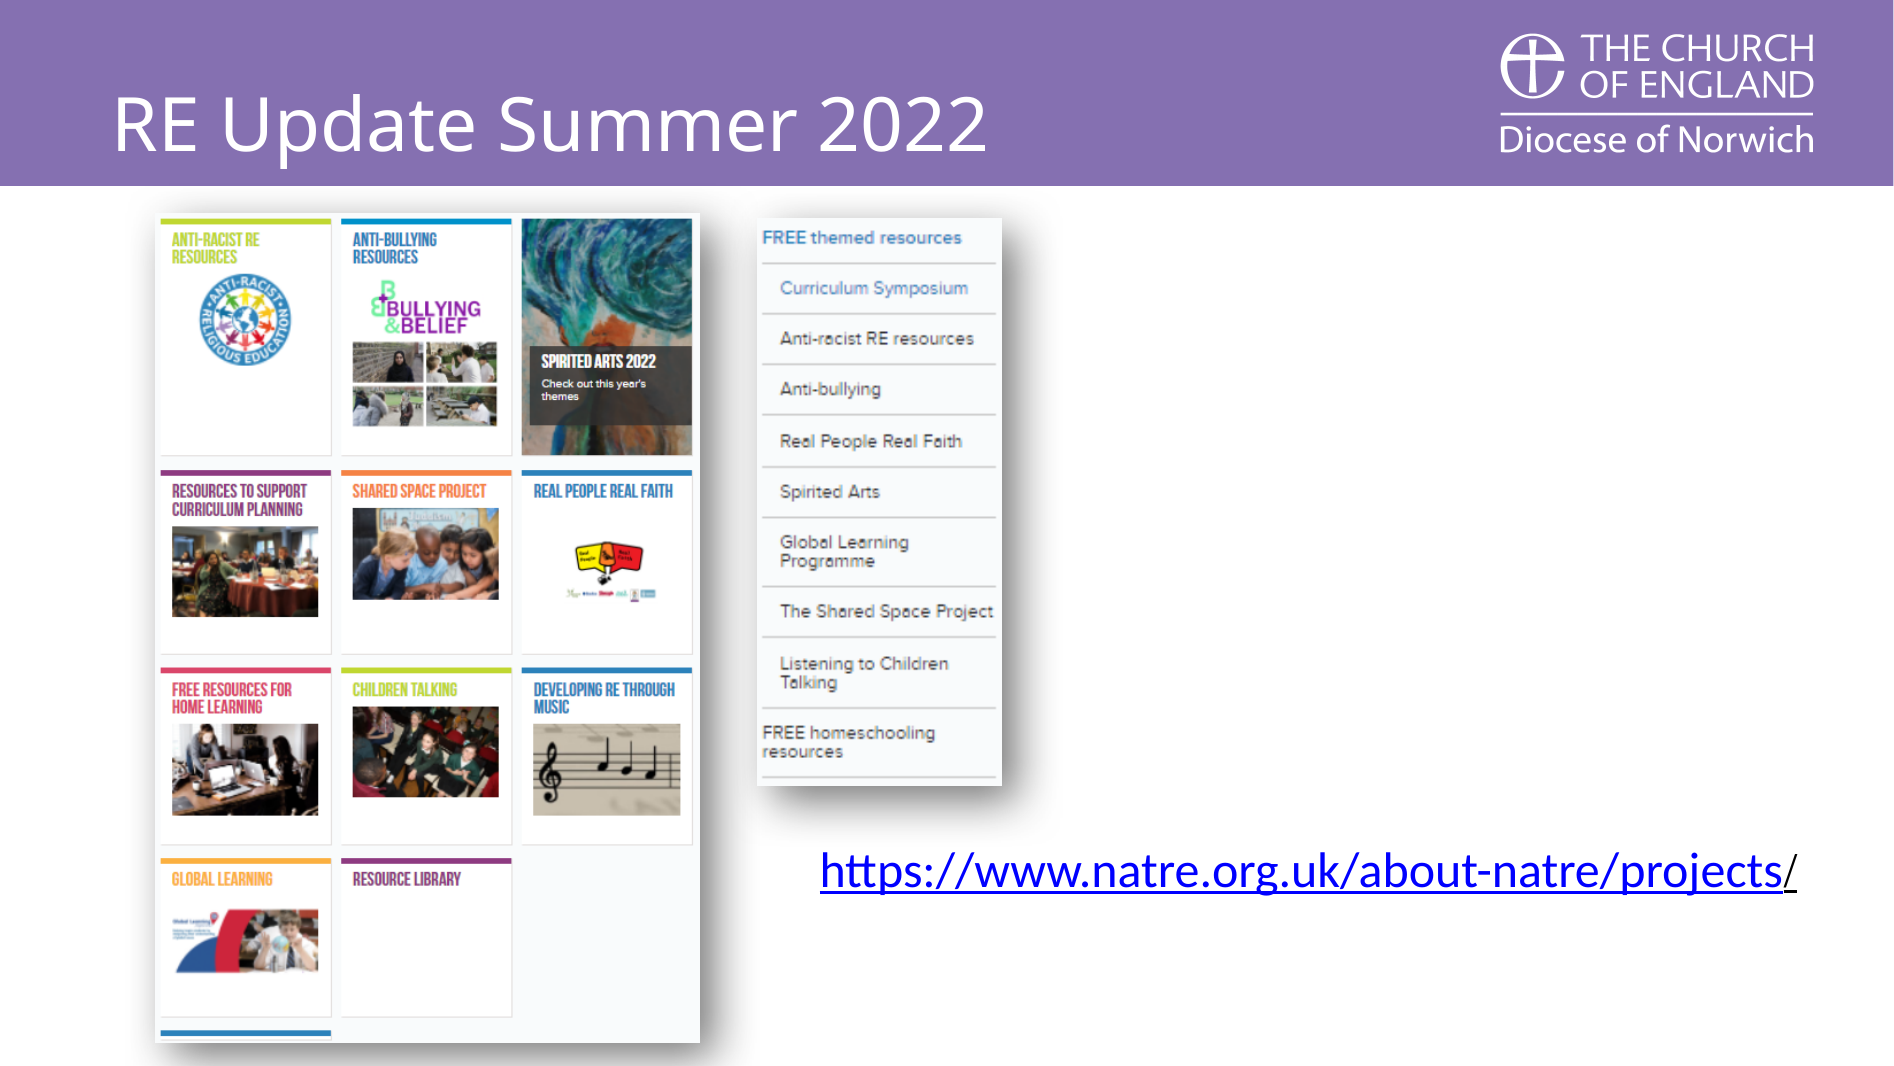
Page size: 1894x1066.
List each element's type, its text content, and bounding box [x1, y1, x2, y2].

title RE Update Summer 2022 [96, 42, 1491, 174]
text_box https://www.natre.org.uk/about-natre/projects/ [804, 830, 1822, 905]
picture [757, 218, 1003, 786]
picture [1478, 12, 1836, 174]
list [154, 213, 700, 1044]
